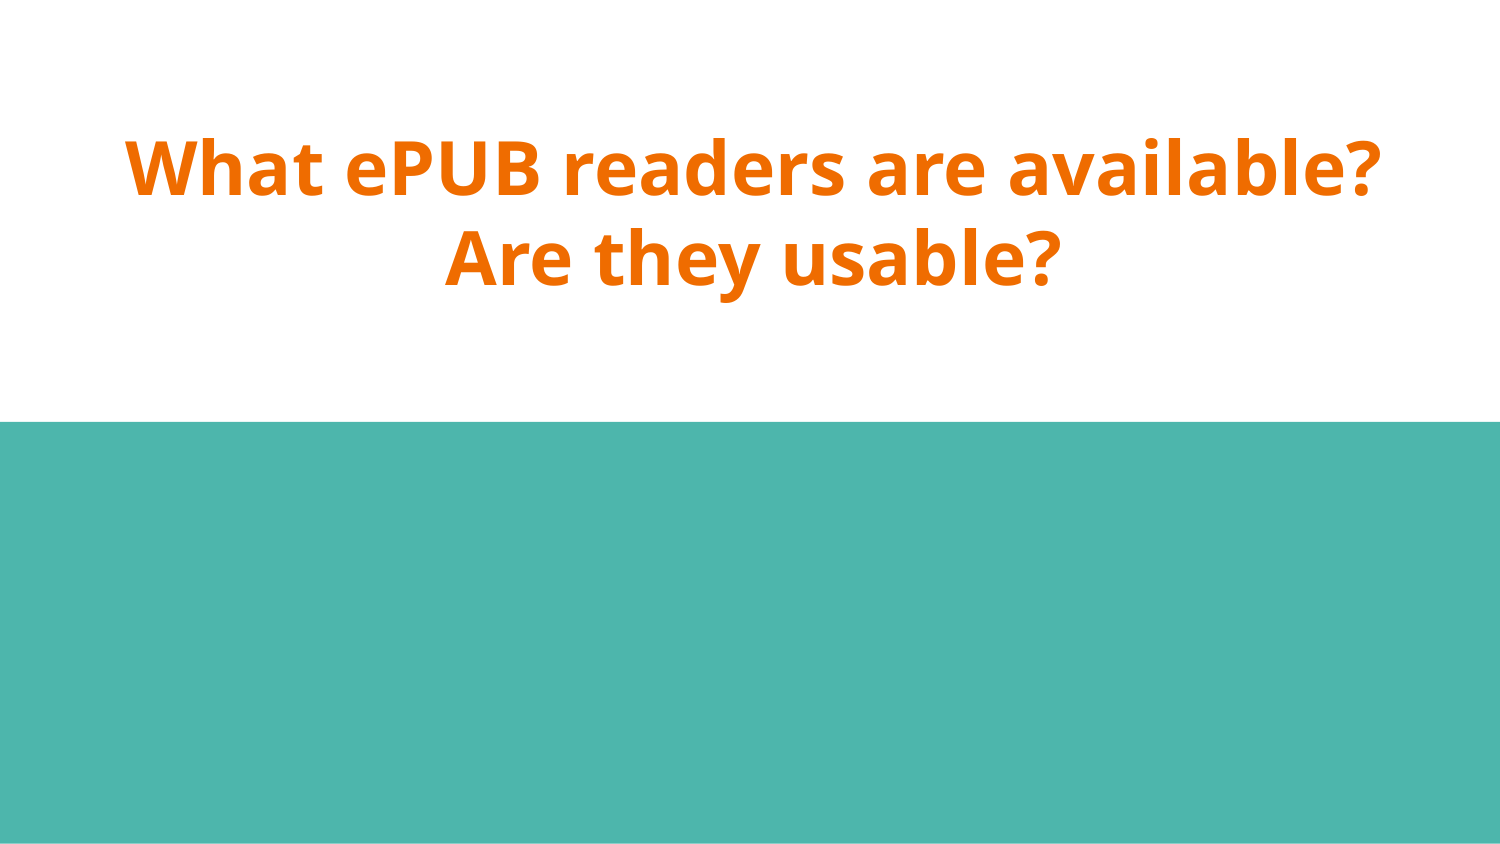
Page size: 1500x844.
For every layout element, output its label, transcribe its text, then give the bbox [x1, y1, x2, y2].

title What ePUB readers are available? Are they usable? [51, 133, 1458, 289]
